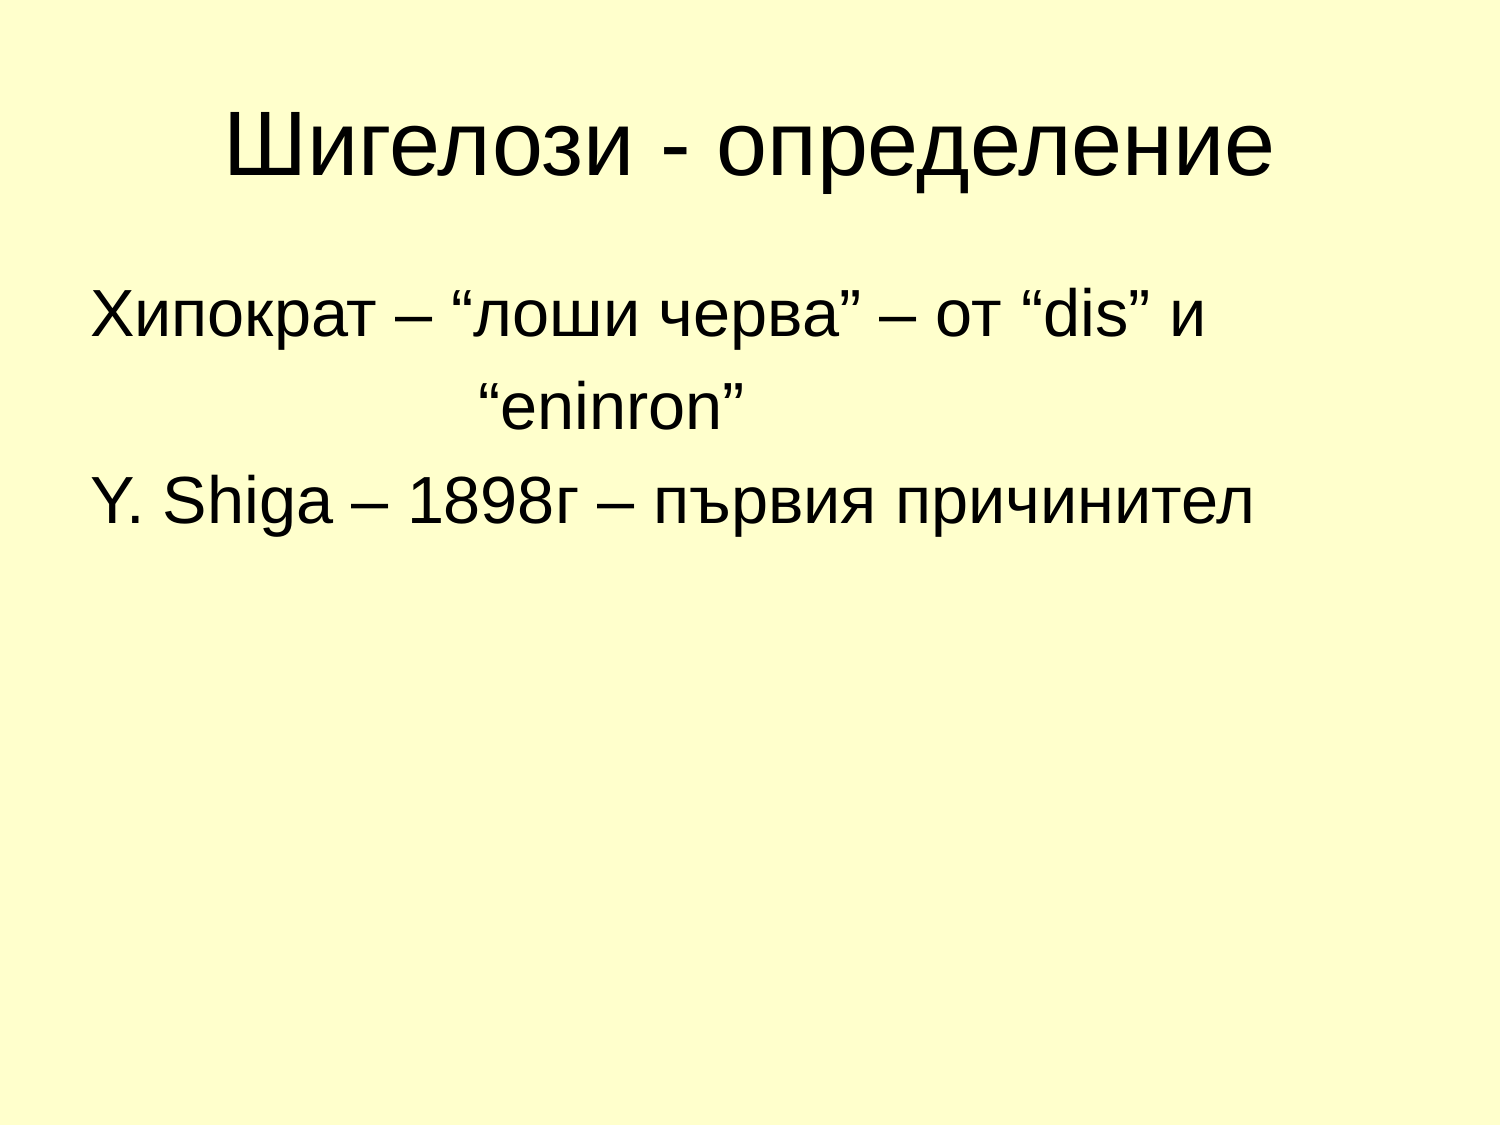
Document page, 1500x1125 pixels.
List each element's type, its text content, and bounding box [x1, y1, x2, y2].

list Хипократ – “лоши черва” – от “dis” и “eninron” Y. Shiga – 1898г – първия причинител [75, 262, 1425, 1005]
title Шигелози - определение [75, 45, 1425, 233]
